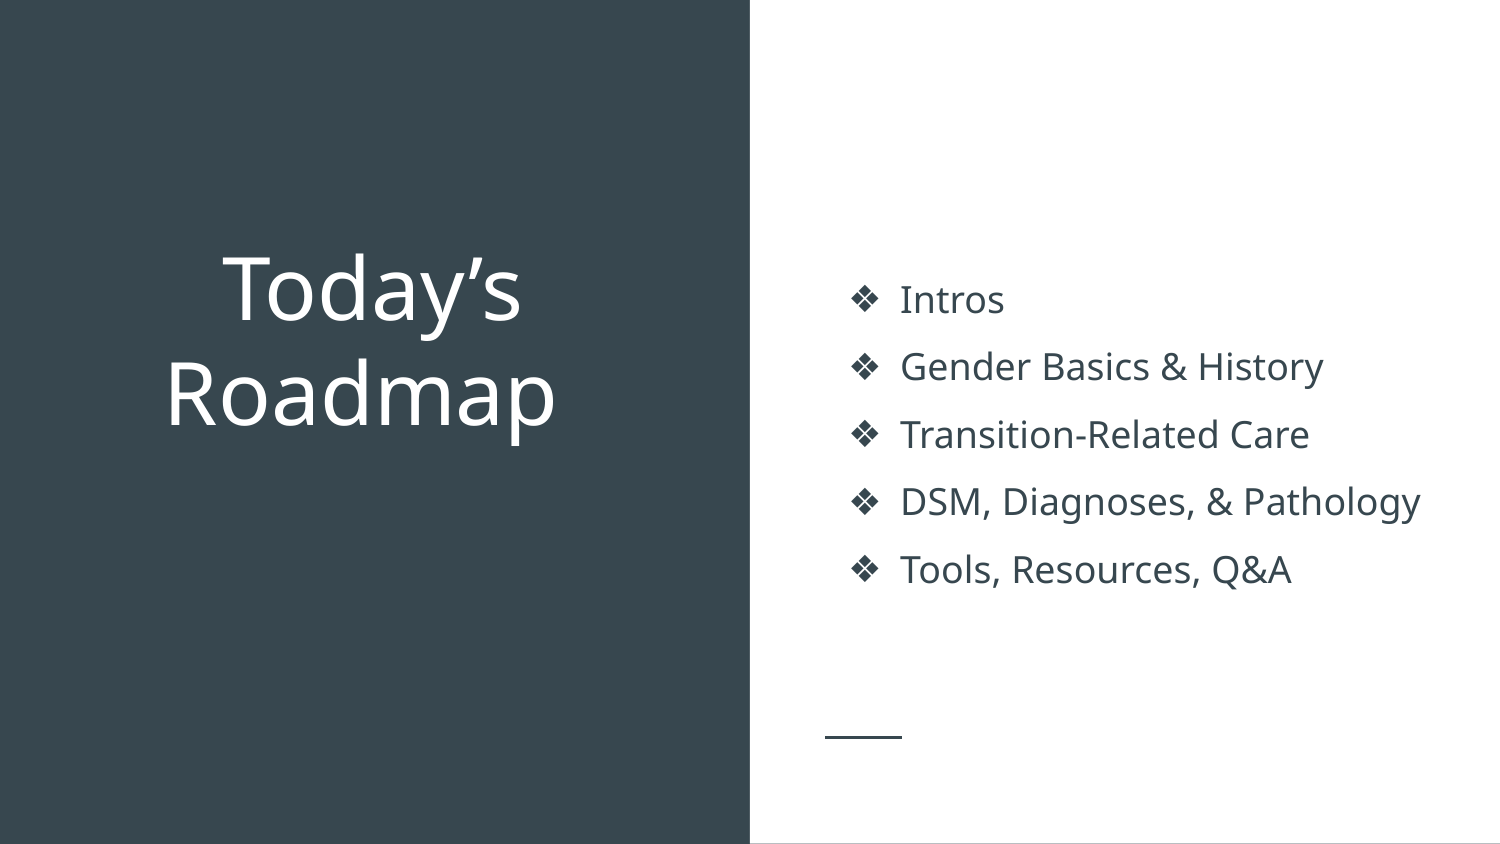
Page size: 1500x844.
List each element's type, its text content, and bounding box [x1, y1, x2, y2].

title Today’s Roadmap [40, 165, 705, 459]
list Intros Gender Basics & History Transition-Related Care DSM, Diagnoses, & Pathology Tools, Resources, Q&A [810, 118, 1440, 725]
